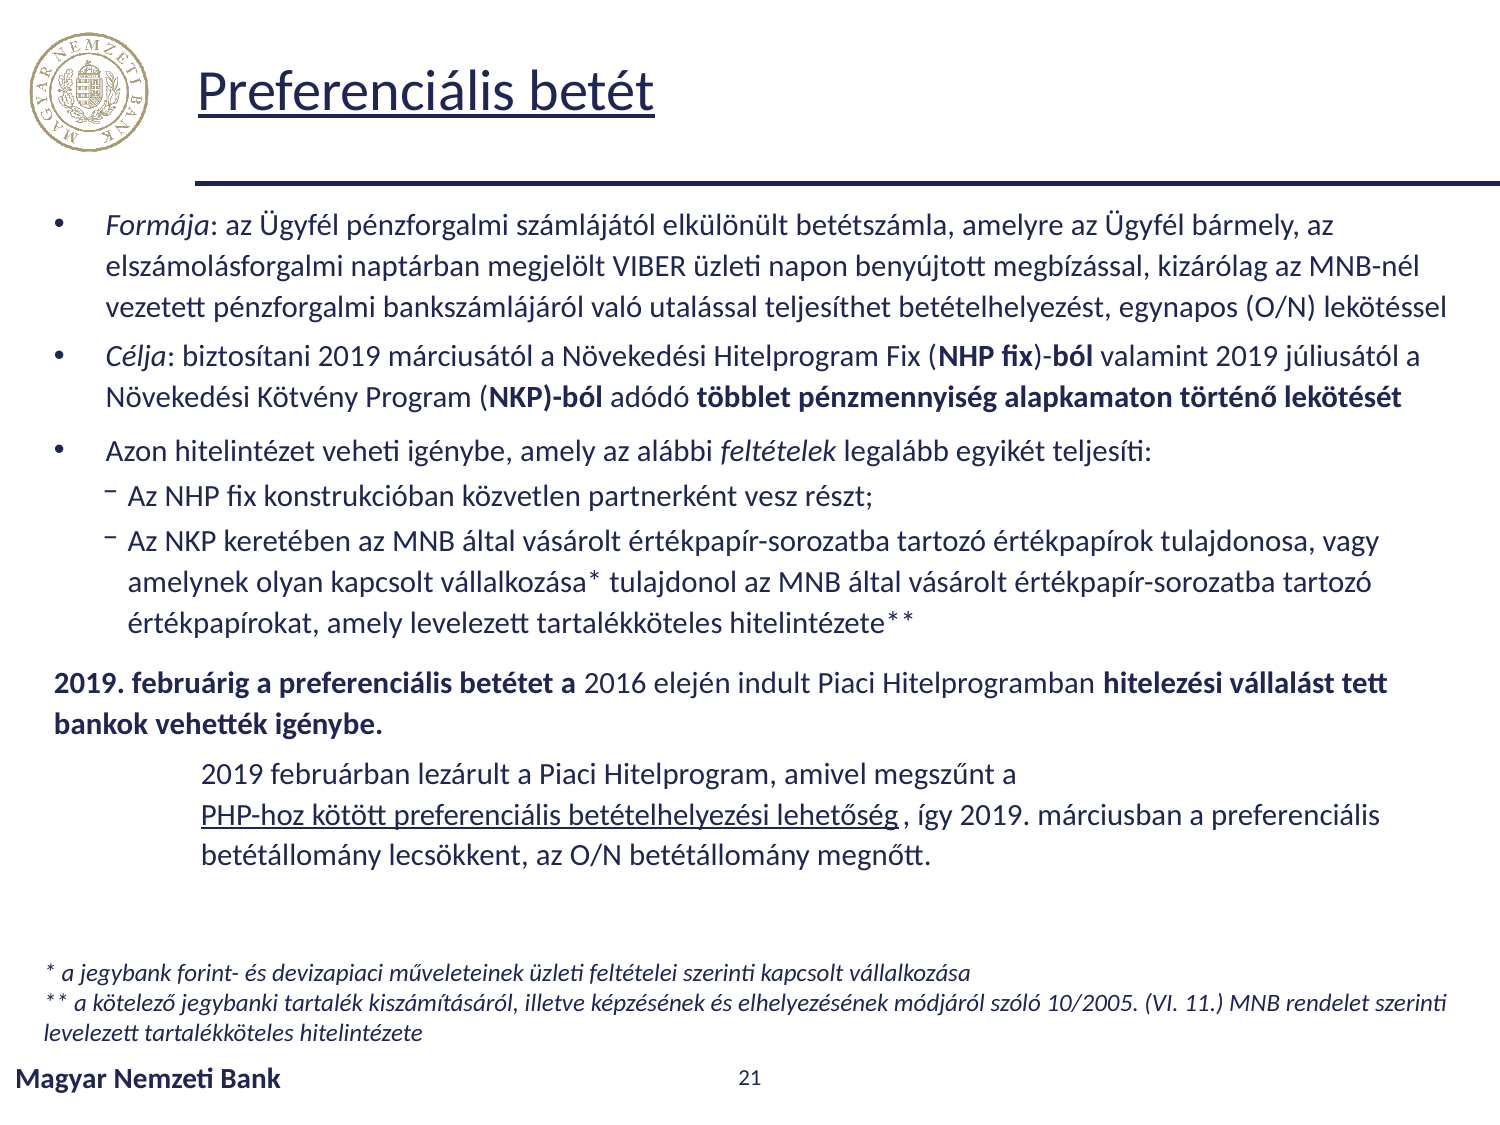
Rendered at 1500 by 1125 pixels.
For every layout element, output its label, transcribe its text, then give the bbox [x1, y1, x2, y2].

list Formája: az Ügyfél pénzforgalmi számlájától elkülönült betétszámla, amelyre az Ügyfél bármely, az elszámolásforgalmi naptárban megjelölt VIBER üzleti napon benyújtott megbízással, kizárólag az MNB-nél vezetett pénzforgalmi bankszámlájáról való utalással teljesíthet betételhelyezést, egynapos (O/N) lekötéssel Célja: biztosítani 2019 márciusától a Növekedési Hitelprogram Fix (NHP fix)-ból valamint 2019 júliusától a Növekedési Kötvény Program (NKP)-ból adódó többlet pénzmennyiség alapkamaton történő lekötését Azon hitelintézet veheti igénybe, amely az alábbi feltételek legalább egyikét teljesíti: Az NHP fix konstrukcióban közvetlen partnerként vesz részt; Az NKP keretében az MNB által vásárolt értékpapír-sorozatba tartozó értékpapírok tulajdonosa, vagy amelynek olyan kapcsolt vállalkozása* tulajdonol az MNB által vásárolt értékpapír-sorozatba tartozó értékpapírokat, amely levelezett tartalékköteles hitelintézete** 2019. februárig a preferenciális betétet a 2016 elején indult Piaci Hitelprogramban hitelezési vállalást tett bankok vehették igénybe. 2019 februárban lezárult a Piaci Hitelprogram, amivel megszűnt a PHP-hoz kötött preferenciális betételhelyezési lehetőség, így 2019. márciusban a preferenciális betétállomány lecsökkent, az O/N betétállomány megnőtt. [39, 193, 1481, 951]
slide_number 21 [581, 1054, 919, 1107]
footer Magyar Nemzeti Bank [0, 1046, 507, 1107]
text_box * a jegybank forint- és devizapiaci műveleteinek üzleti feltételei szerinti kapcsolt vállalkozása ** a kötelező jegybanki tartalék kiszámításáról, illetve képzésének és elhelyezésének módjáról szóló 10/2005. (VI. 11.) MNB rendelet szerinti levelezett tartalékköteles hitelintézete [28, 949, 1476, 1054]
picture [17, 21, 161, 165]
title Preferenciális betét [183, 29, 1406, 155]
